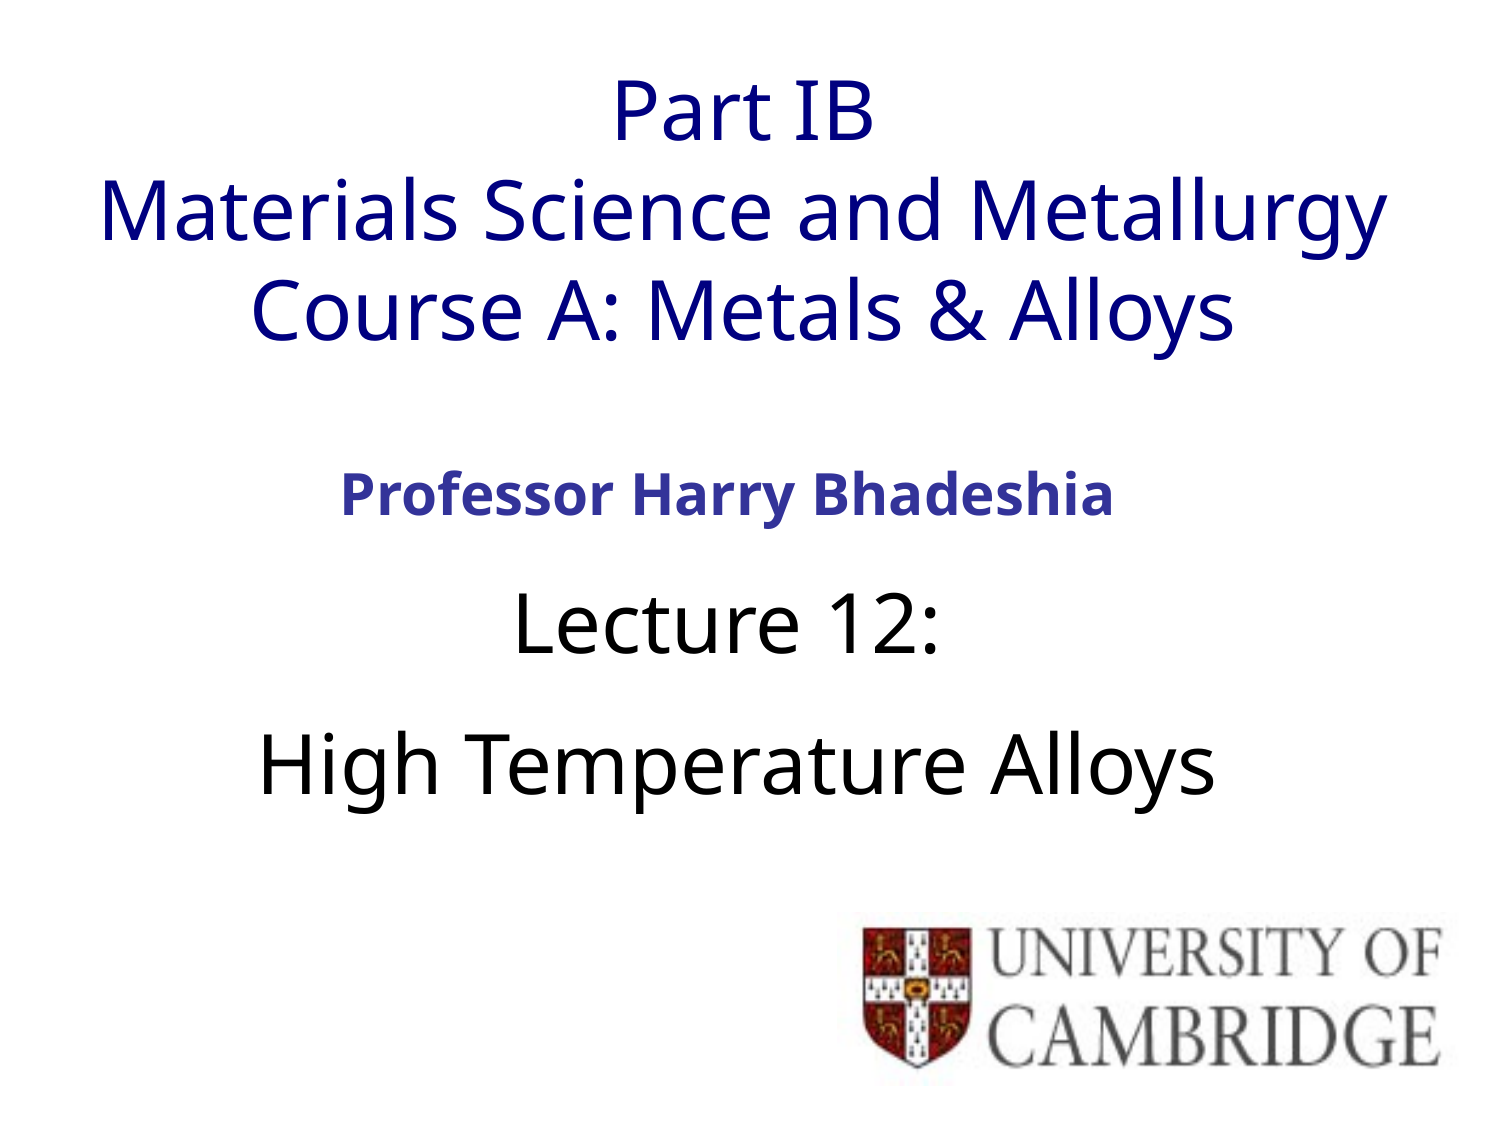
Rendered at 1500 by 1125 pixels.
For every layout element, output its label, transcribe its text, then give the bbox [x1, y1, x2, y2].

text_box Lecture 12: High Temperature Alloys [125, 562, 1350, 819]
picture [837, 912, 1463, 1086]
text_box Part IB Materials Science and Metallurgy Course A: Metals & Alloys [37, 50, 1450, 365]
text_box Professor Harry Bhadeshia [324, 450, 1168, 535]
